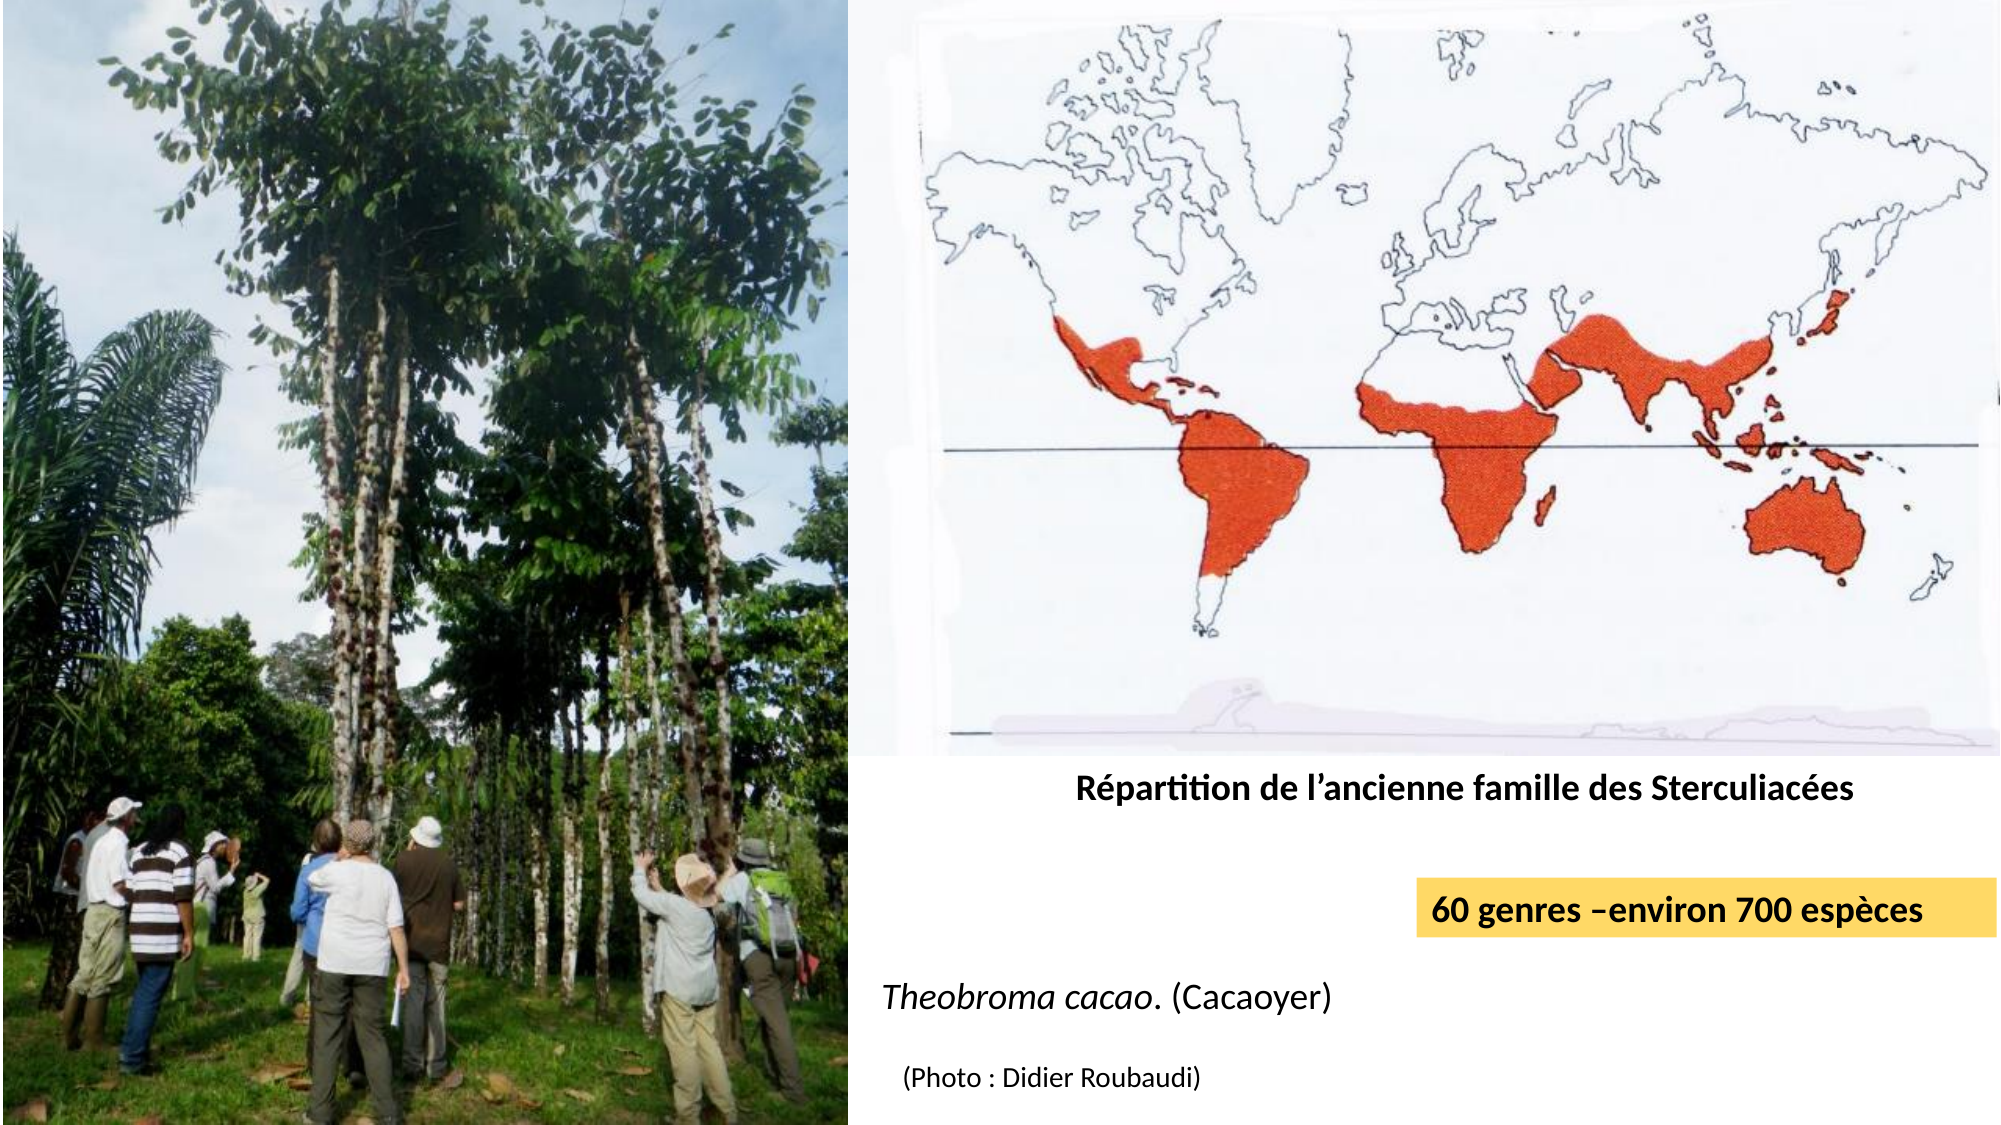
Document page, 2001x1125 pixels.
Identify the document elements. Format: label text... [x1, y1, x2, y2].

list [848, 0, 2000, 756]
text_box (Photo : Didier Roubaudi) [887, 1050, 1377, 1101]
text_box Theobroma cacao. (Cacaoyer) [866, 964, 1503, 1025]
text_box 60 genres –environ 700 espèces [1416, 877, 1997, 938]
picture [3, 0, 848, 1125]
text_box Répartition de l’ancienne famille des Sterculiacées [1061, 756, 2000, 816]
